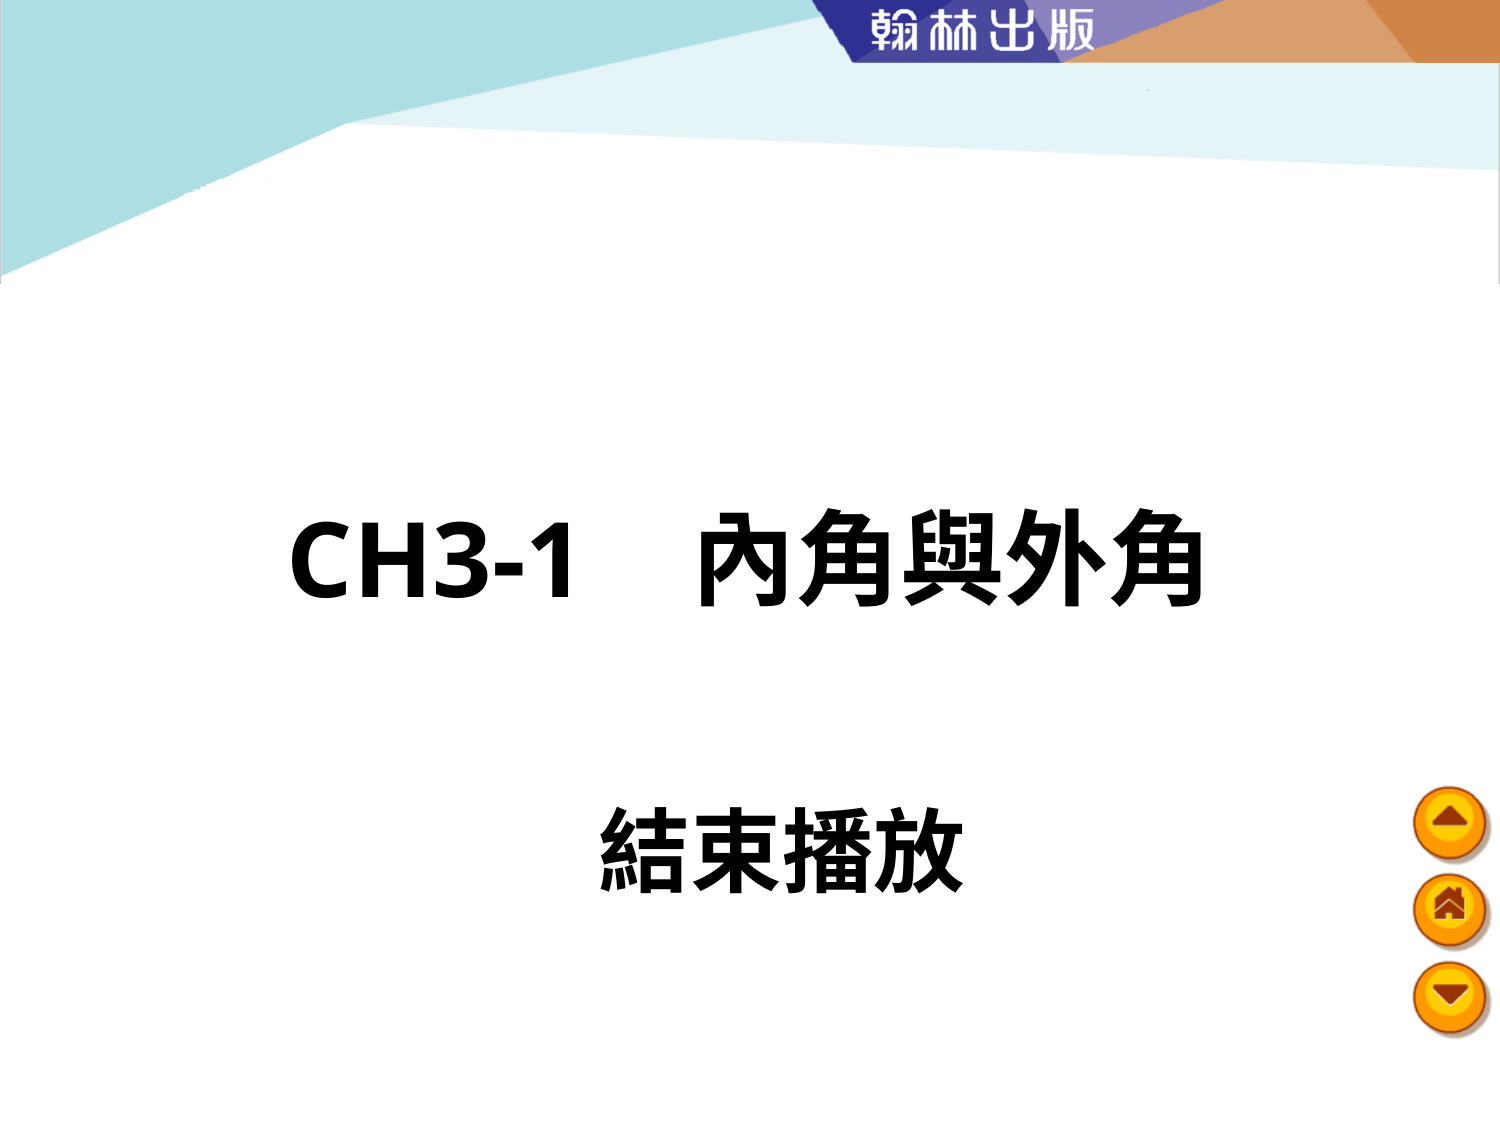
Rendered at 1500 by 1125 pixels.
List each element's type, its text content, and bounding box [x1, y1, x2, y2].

title CH3-1 內角與外角 [75, 485, 1425, 640]
picture [1409, 869, 1495, 955]
picture [1409, 782, 1495, 868]
text_box 結束播放 [584, 786, 981, 912]
picture [0, 0, 1500, 284]
picture [1409, 957, 1495, 1042]
